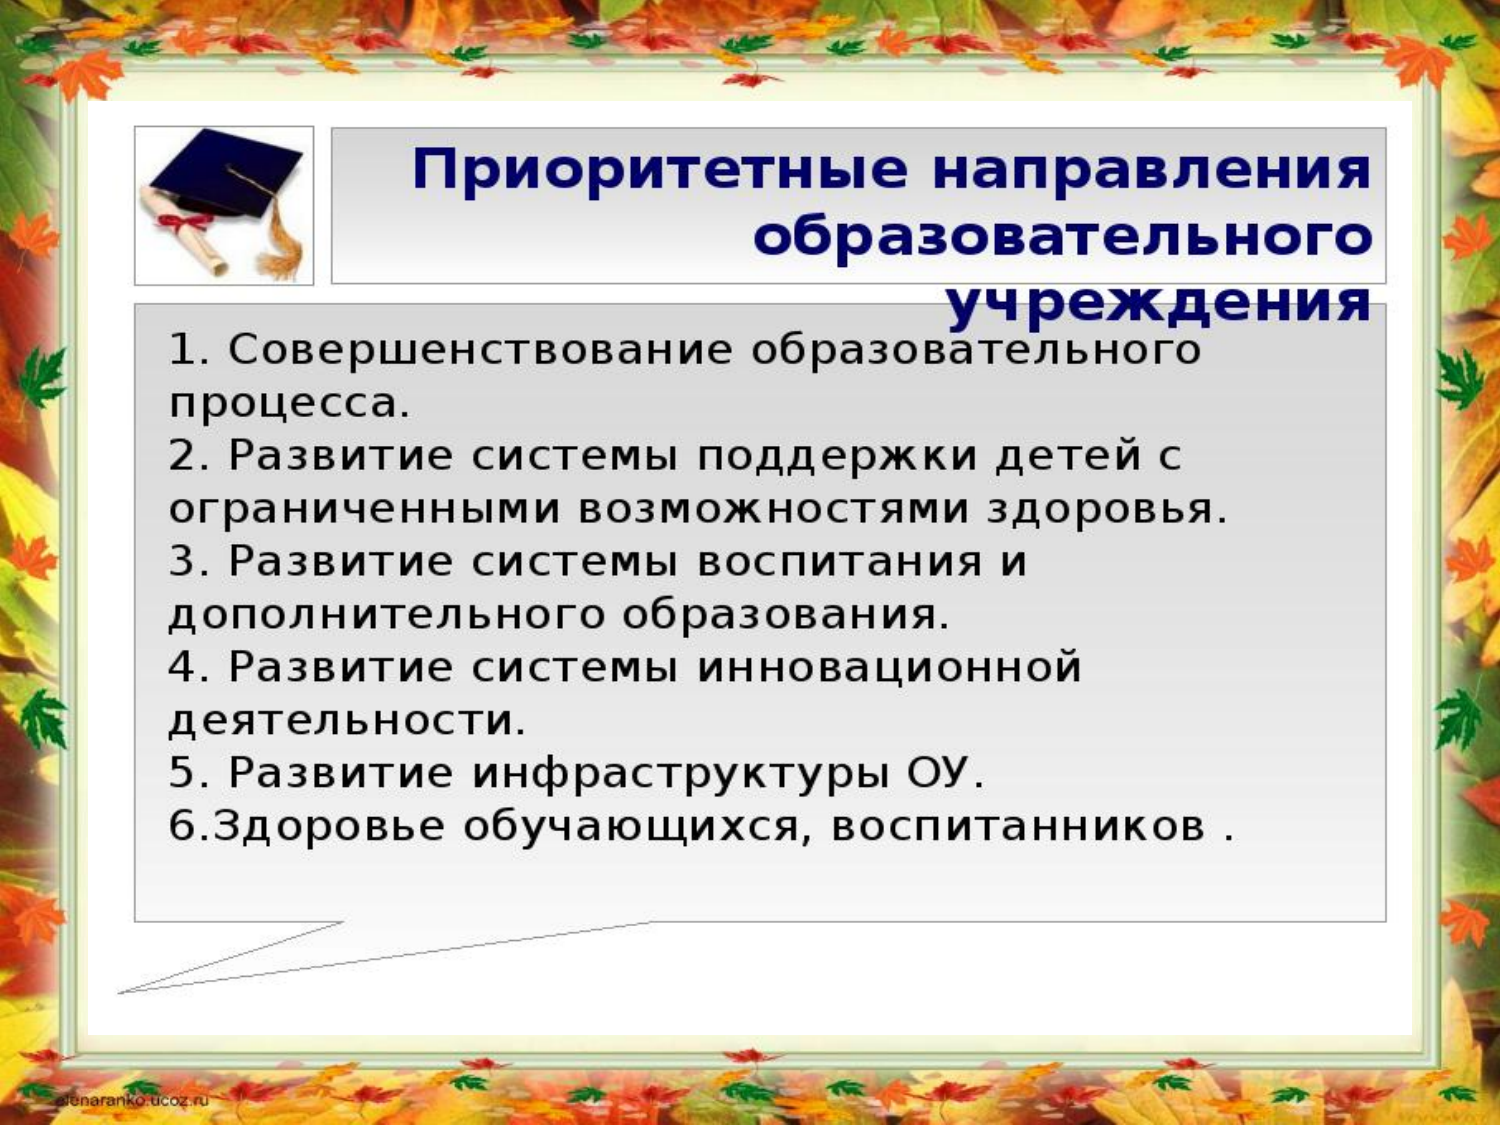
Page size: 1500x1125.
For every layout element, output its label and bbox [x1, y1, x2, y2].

list [88, 101, 1412, 1036]
picture [0, 0, 1500, 1125]
